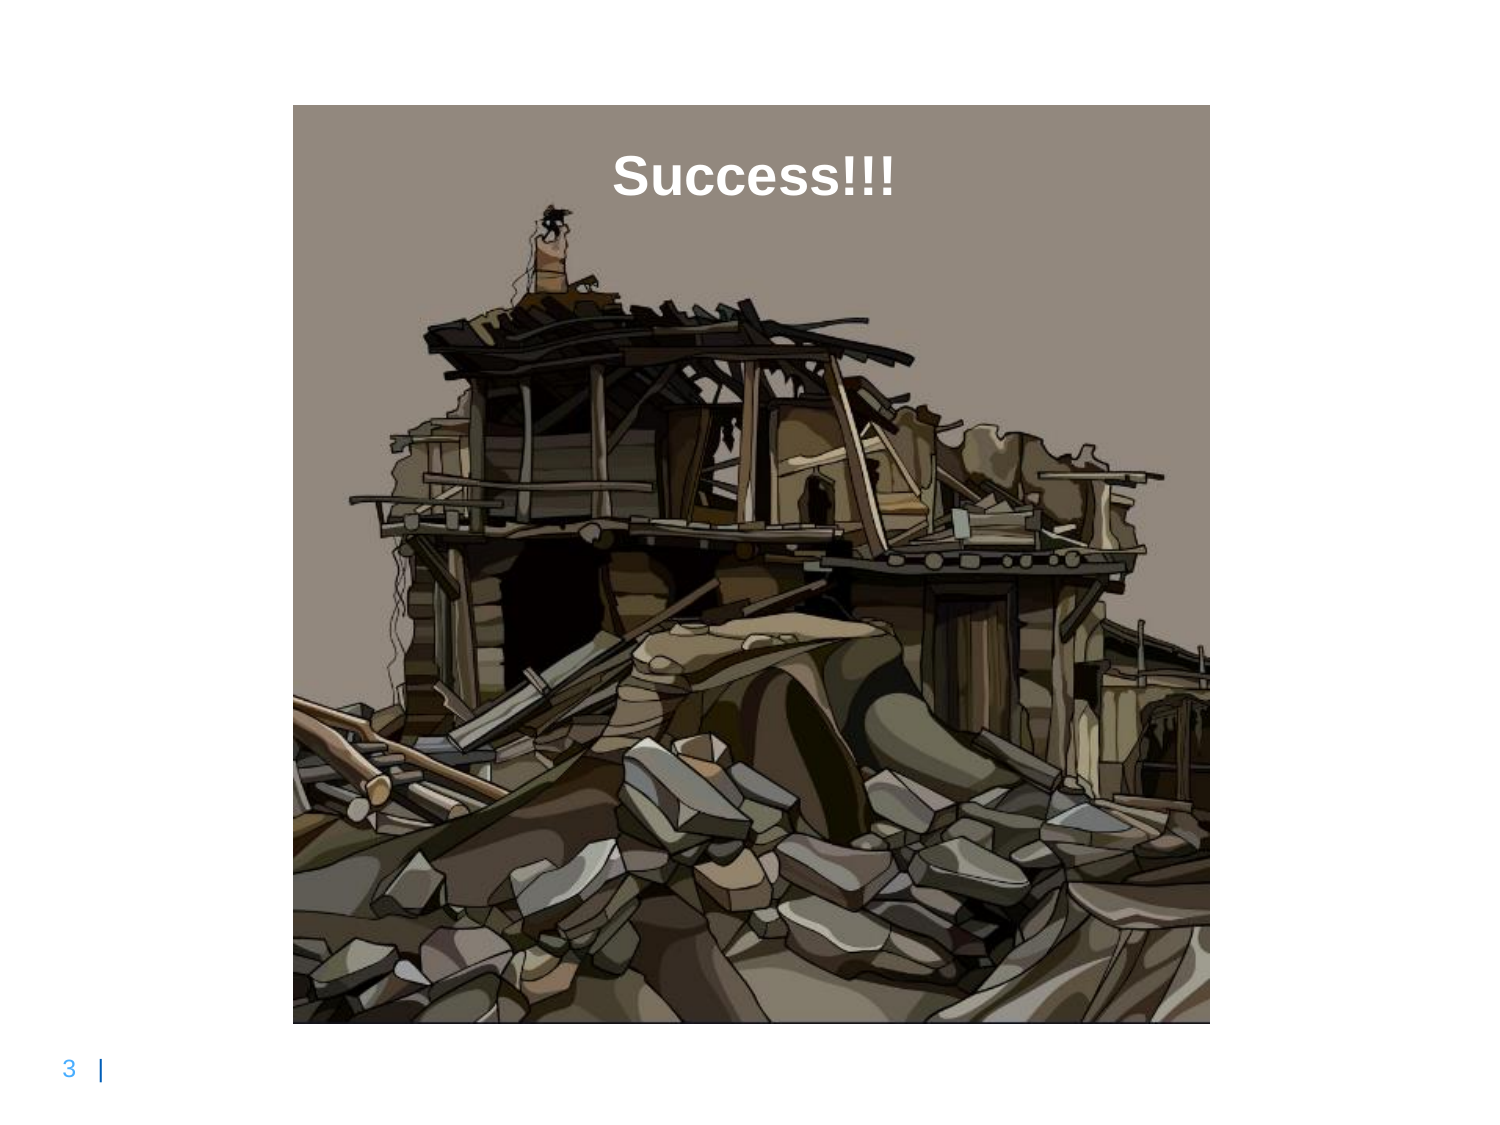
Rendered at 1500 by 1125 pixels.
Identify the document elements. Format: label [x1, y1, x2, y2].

picture [293, 105, 1210, 1024]
